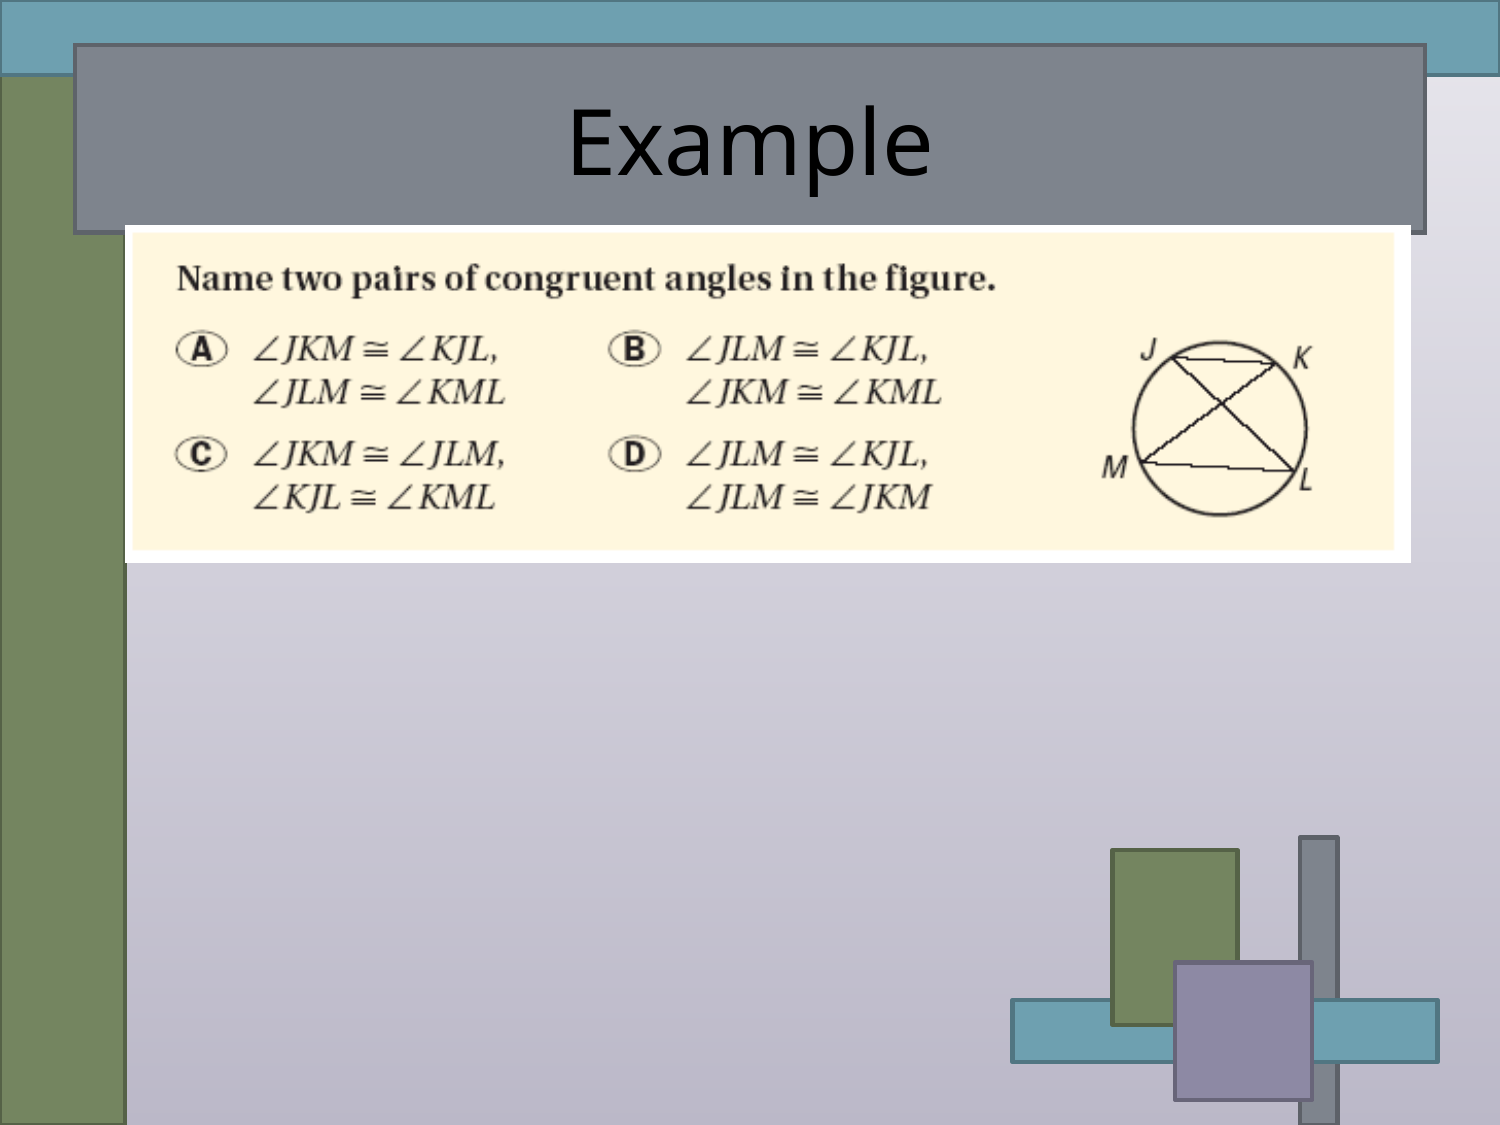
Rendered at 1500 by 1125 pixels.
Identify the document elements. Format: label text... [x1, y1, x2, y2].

picture [124, 224, 1412, 563]
title Example [73, 43, 1427, 235]
